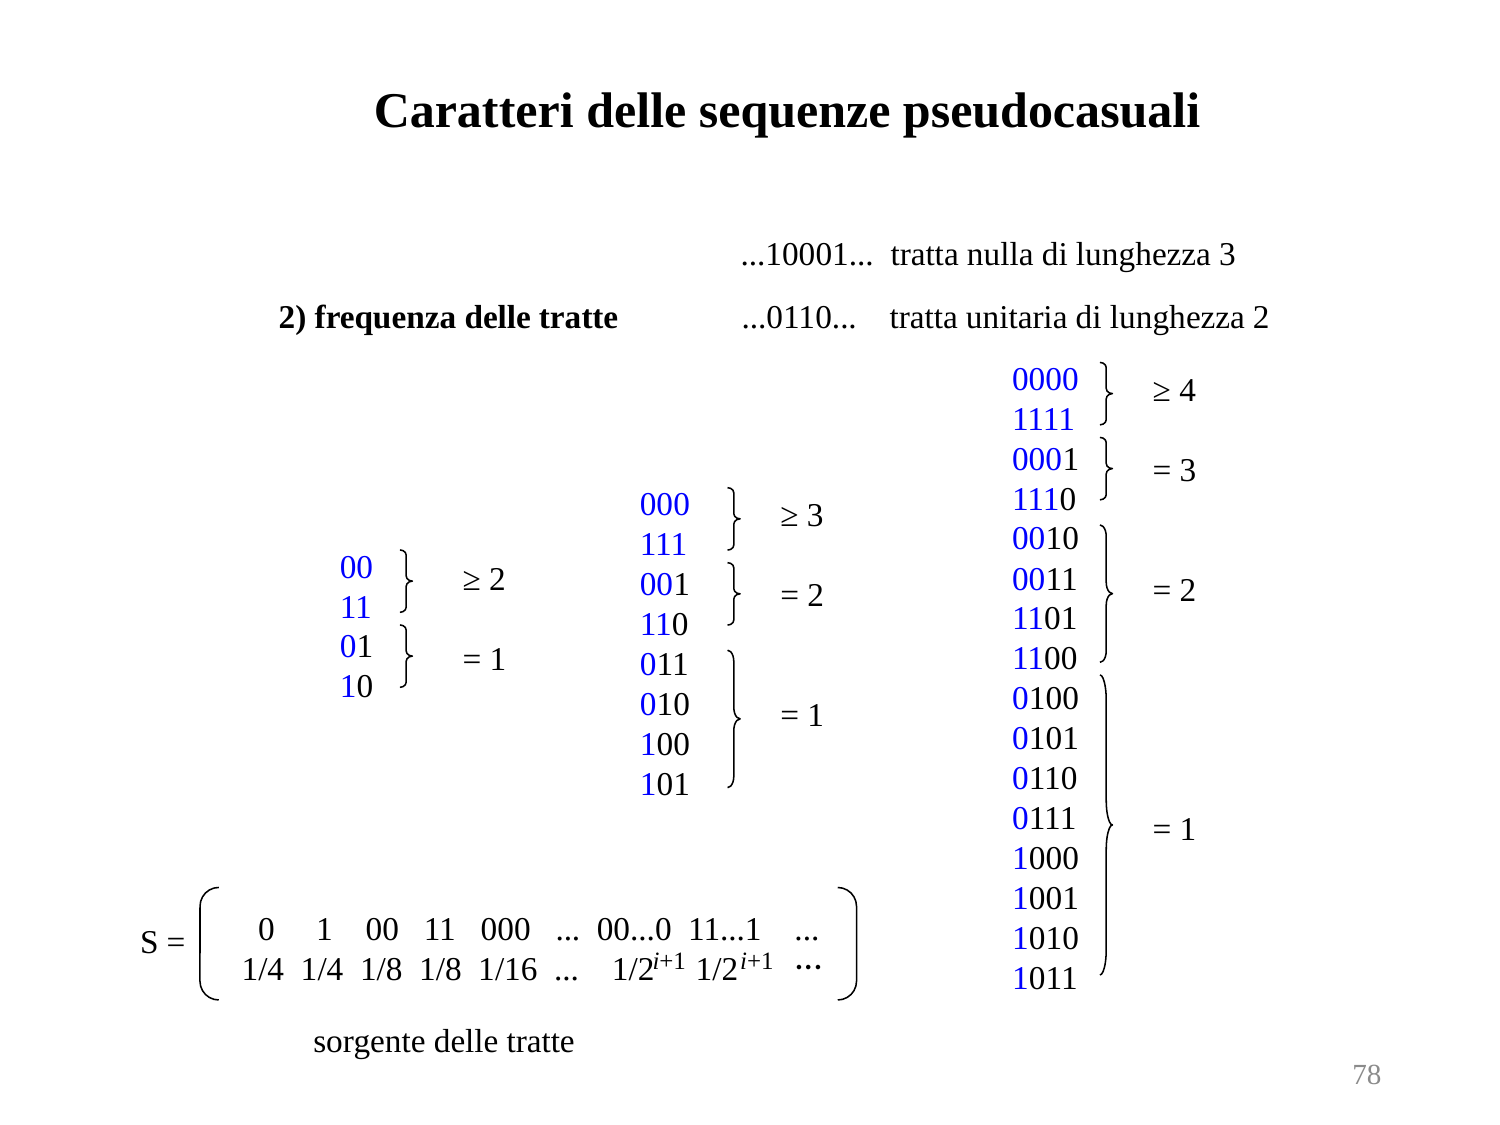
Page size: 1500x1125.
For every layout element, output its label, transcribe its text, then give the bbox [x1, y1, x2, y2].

text_box 2) frequenza delle tratte [263, 287, 634, 343]
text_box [997, 349, 1212, 1007]
text_box Caratteri delle sequenze pseudocasuali [358, 70, 1216, 145]
slide_number 78 [1059, 1042, 1397, 1103]
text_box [624, 474, 840, 811]
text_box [324, 537, 522, 713]
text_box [724, 224, 1288, 343]
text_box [124, 887, 857, 1068]
